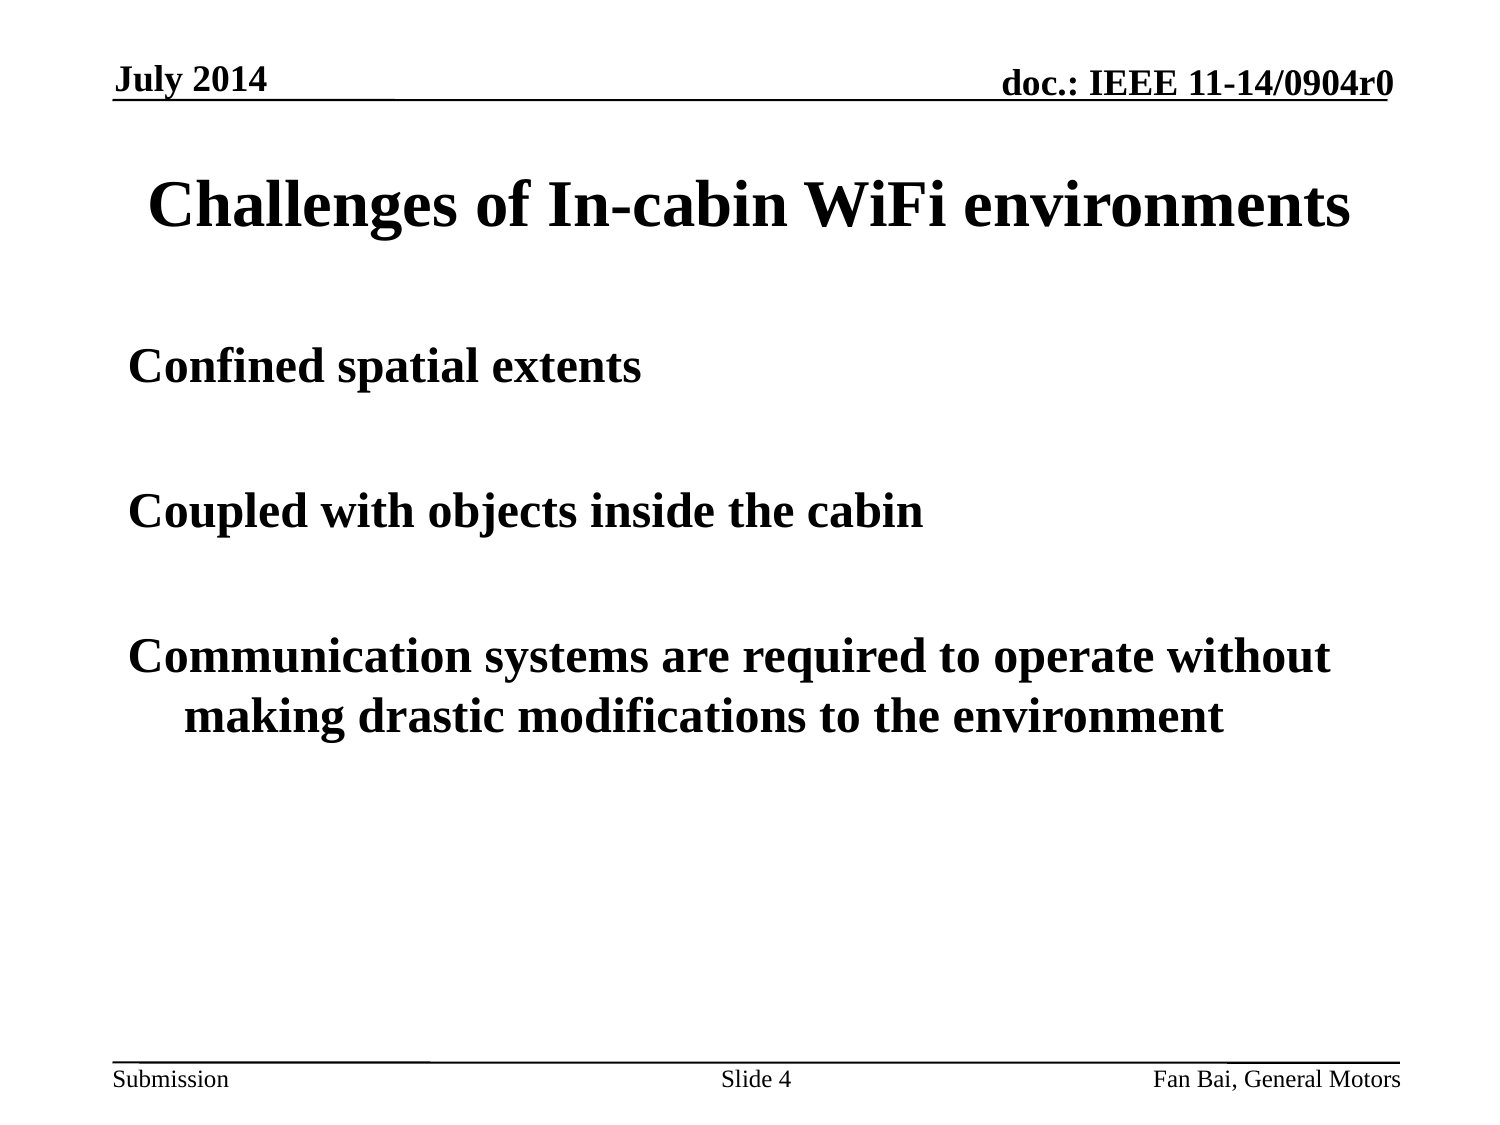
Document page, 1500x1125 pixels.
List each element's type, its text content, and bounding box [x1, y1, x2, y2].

footer Fan Bai, General Motors [878, 1061, 1402, 1093]
list Confined spatial extents Coupled with objects inside the cabin Communication systems are required to operate without making drastic modifications to the environment [112, 324, 1388, 1000]
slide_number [114, 54, 423, 100]
slide_number Slide 4 [712, 1061, 800, 1123]
title Challenges of In-cabin WiFi environments [112, 112, 1388, 288]
